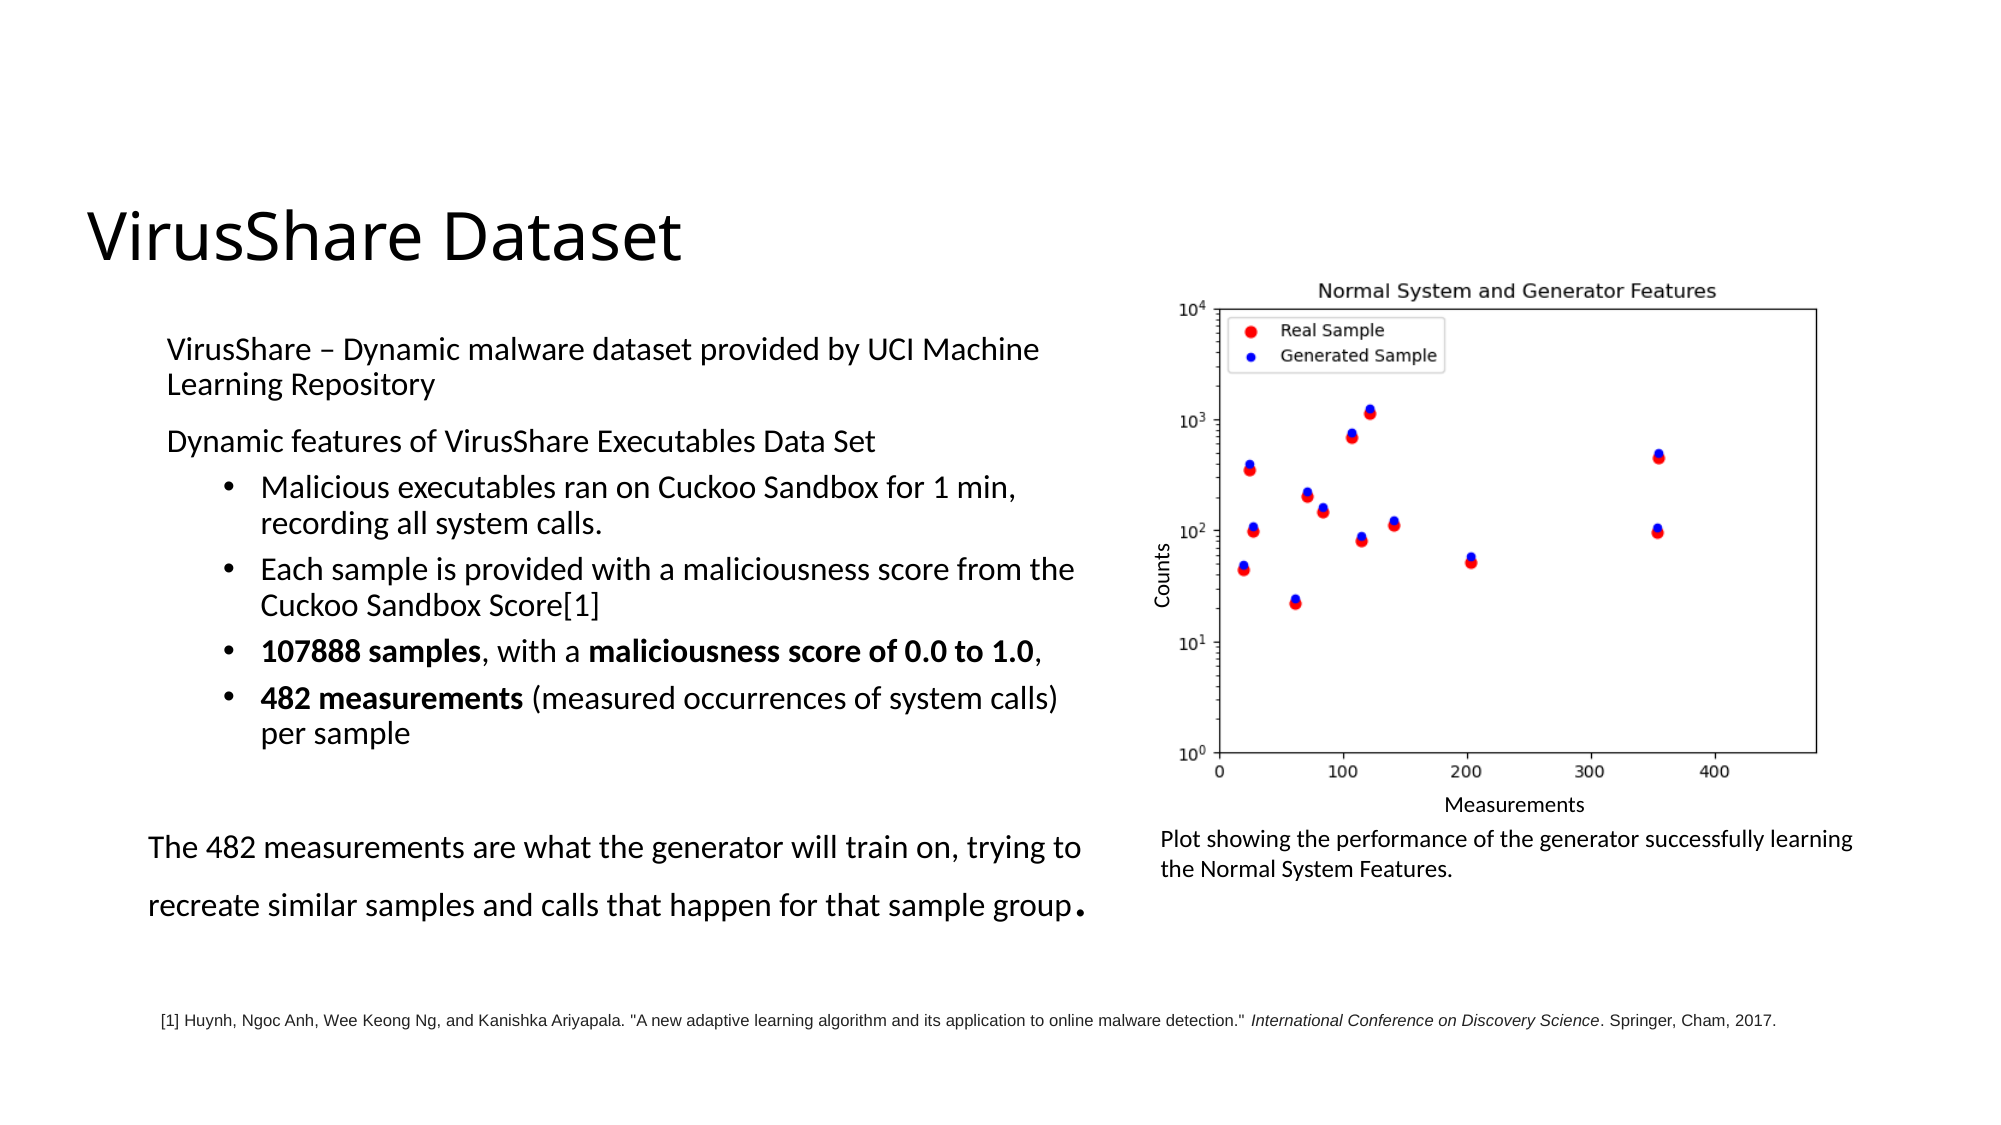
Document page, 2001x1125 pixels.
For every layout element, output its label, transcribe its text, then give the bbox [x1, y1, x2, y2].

text_box Plot showing the performance of the generator successfully learning the Normal System Features. [1145, 816, 1893, 890]
text_box [1] Huynh, Ngoc Anh, Wee Keong Ng, and Kanishka Ariyapala. "A new adaptive learning algorithm and its application to online malware detection." International Conference on Discovery Science. Springer, Cham, 2017. [145, 1002, 1893, 1037]
list VirusShare – Dynamic malware dataset provided by UCI Machine Learning Repository Dynamic features of VirusShare Executables Data Set Malicious executables ran on Cuckoo Sandbox for 1 min, recording all system calls. Each sample is provided with a maliciousness score from the Cuckoo Sandbox Score[1] 107888 samples, with a maliciousness score of 0.0 to 1.0, 482 measurements (measured occurrences of system calls) per sample The 482 measurements are what the generator will train on, trying to recreate similar samples and calls that happen for that sample group. [133, 323, 1124, 971]
picture [1123, 239, 1893, 816]
text_box Measurements [1429, 816, 1609, 825]
title VirusShare Dataset [71, 137, 949, 342]
